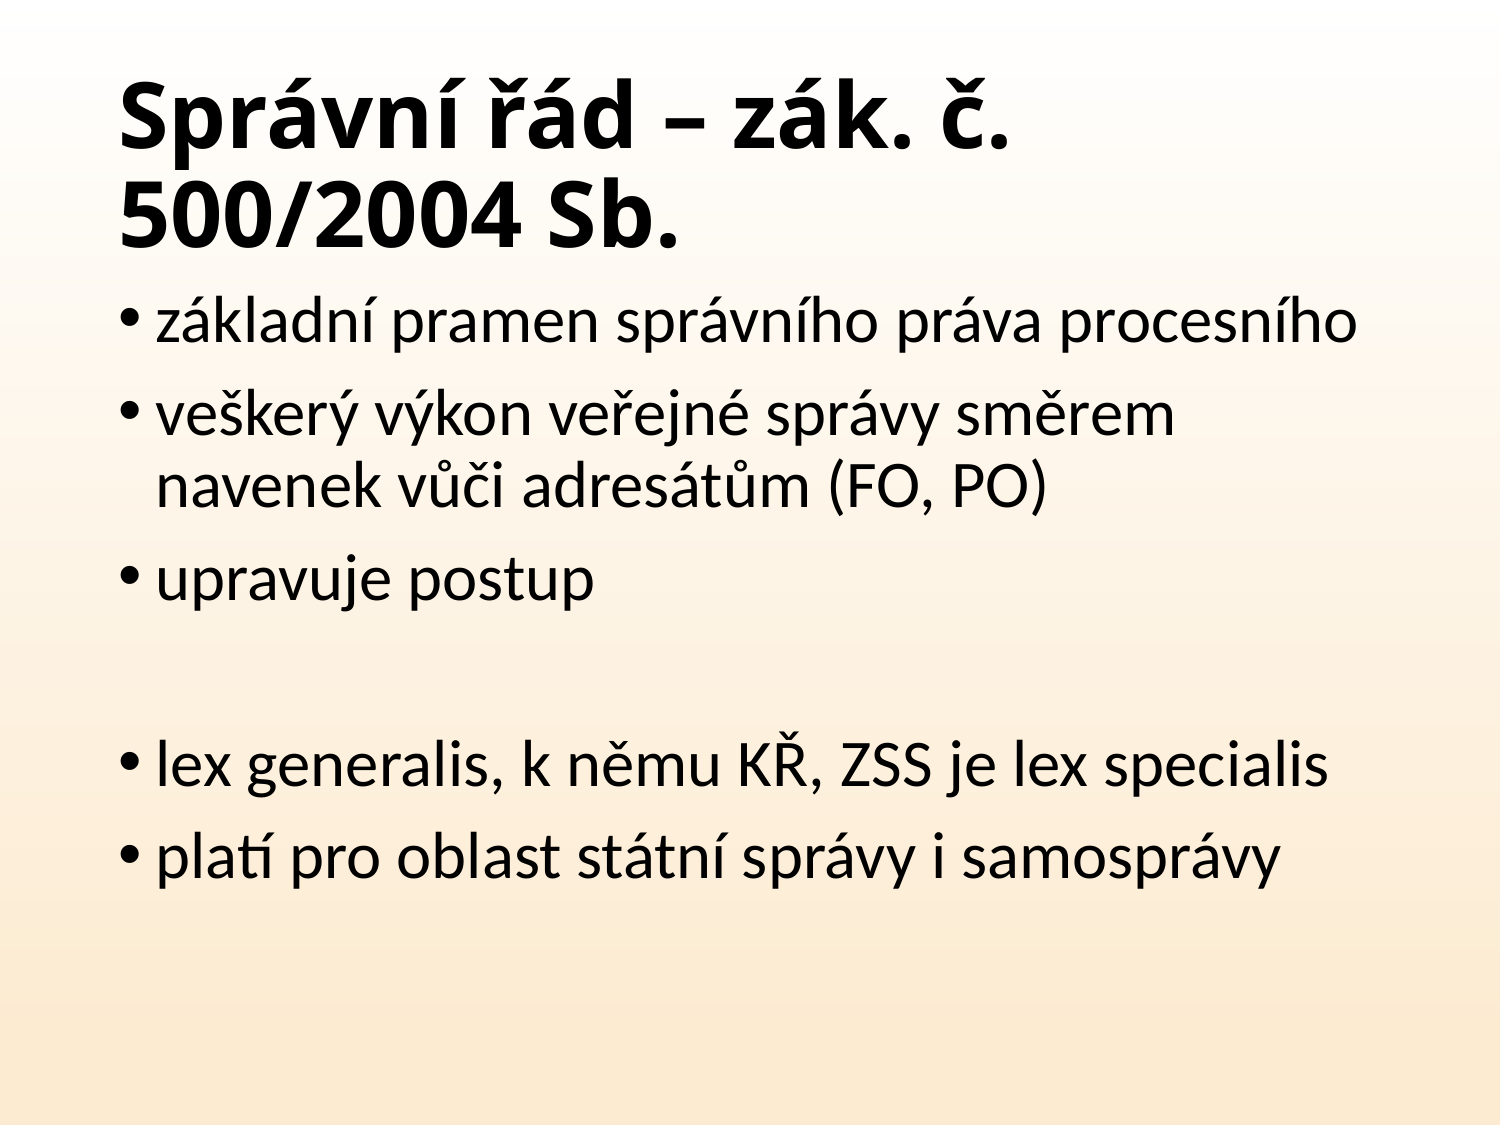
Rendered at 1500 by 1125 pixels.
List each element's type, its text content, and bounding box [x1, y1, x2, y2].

list základní pramen správního práva procesního veškerý výkon veřejné správy směrem navenek vůči adresátům (FO, PO) upravuje postup lex generalis, k němu KŘ, ZSS je lex specialis platí pro oblast státní správy i samosprávy [103, 277, 1397, 1047]
title Správní řád – zák. č. 500/2004 Sb. [103, 59, 1397, 277]
